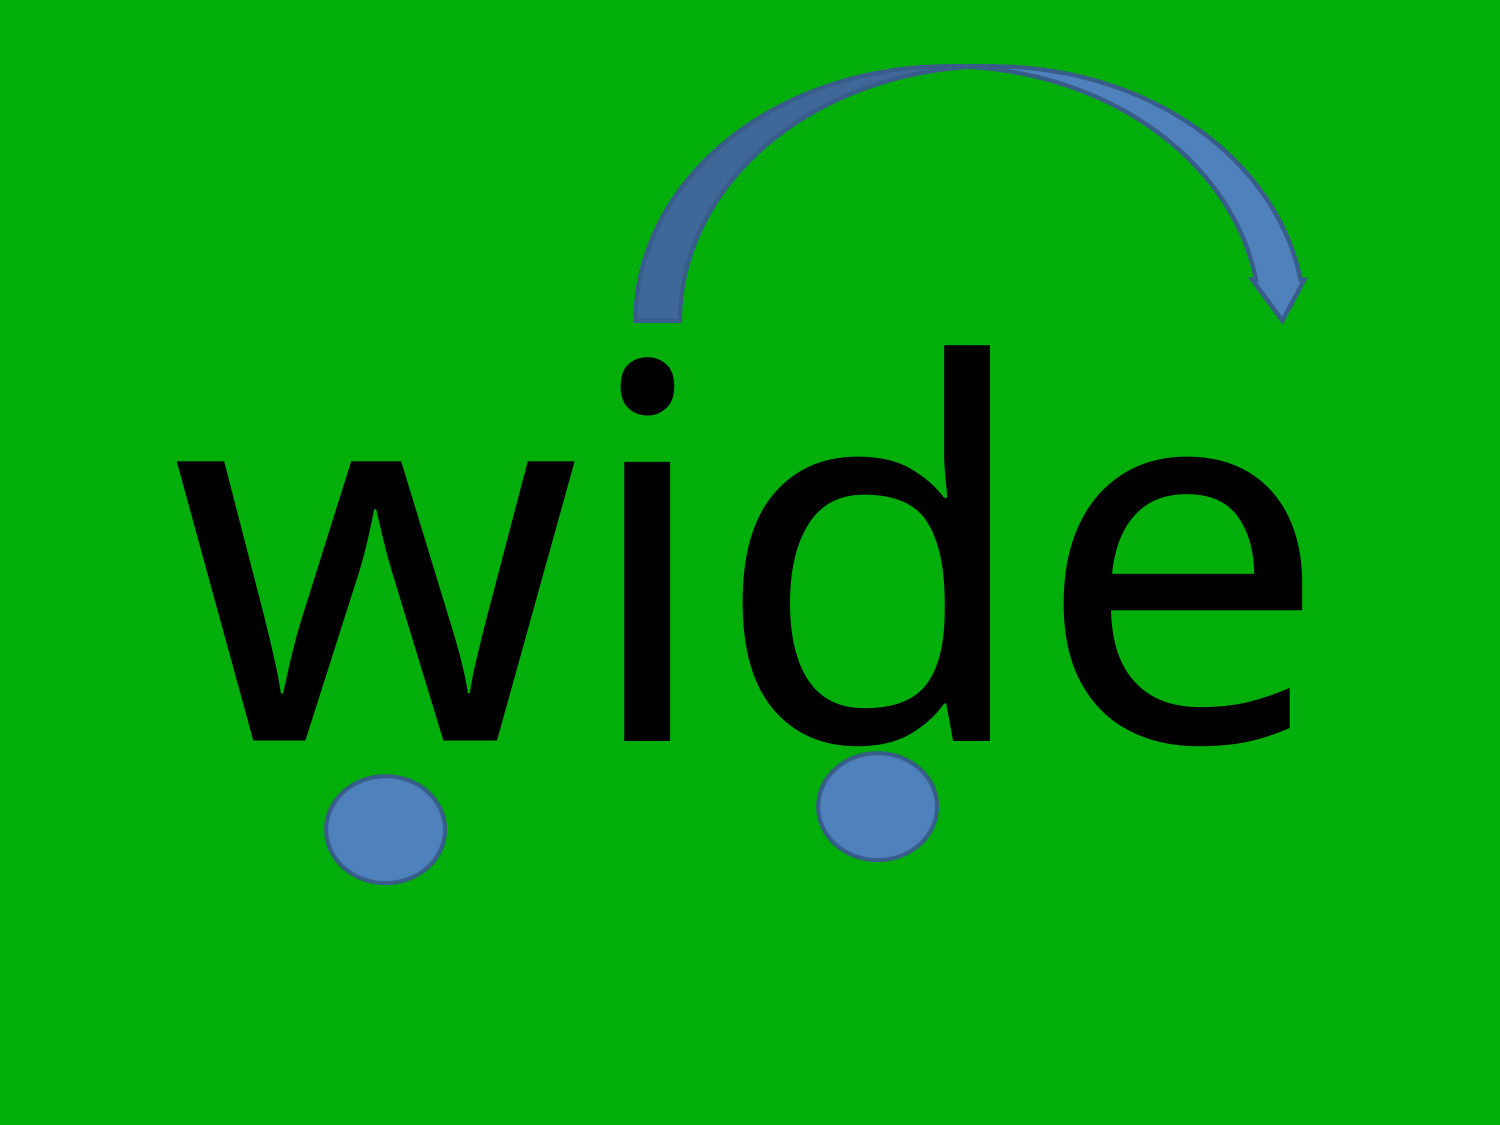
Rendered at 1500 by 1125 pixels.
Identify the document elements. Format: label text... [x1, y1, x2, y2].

picture [816, 751, 940, 862]
title wide [112, 349, 1388, 717]
picture [324, 774, 448, 886]
text_box [635, 66, 1305, 321]
